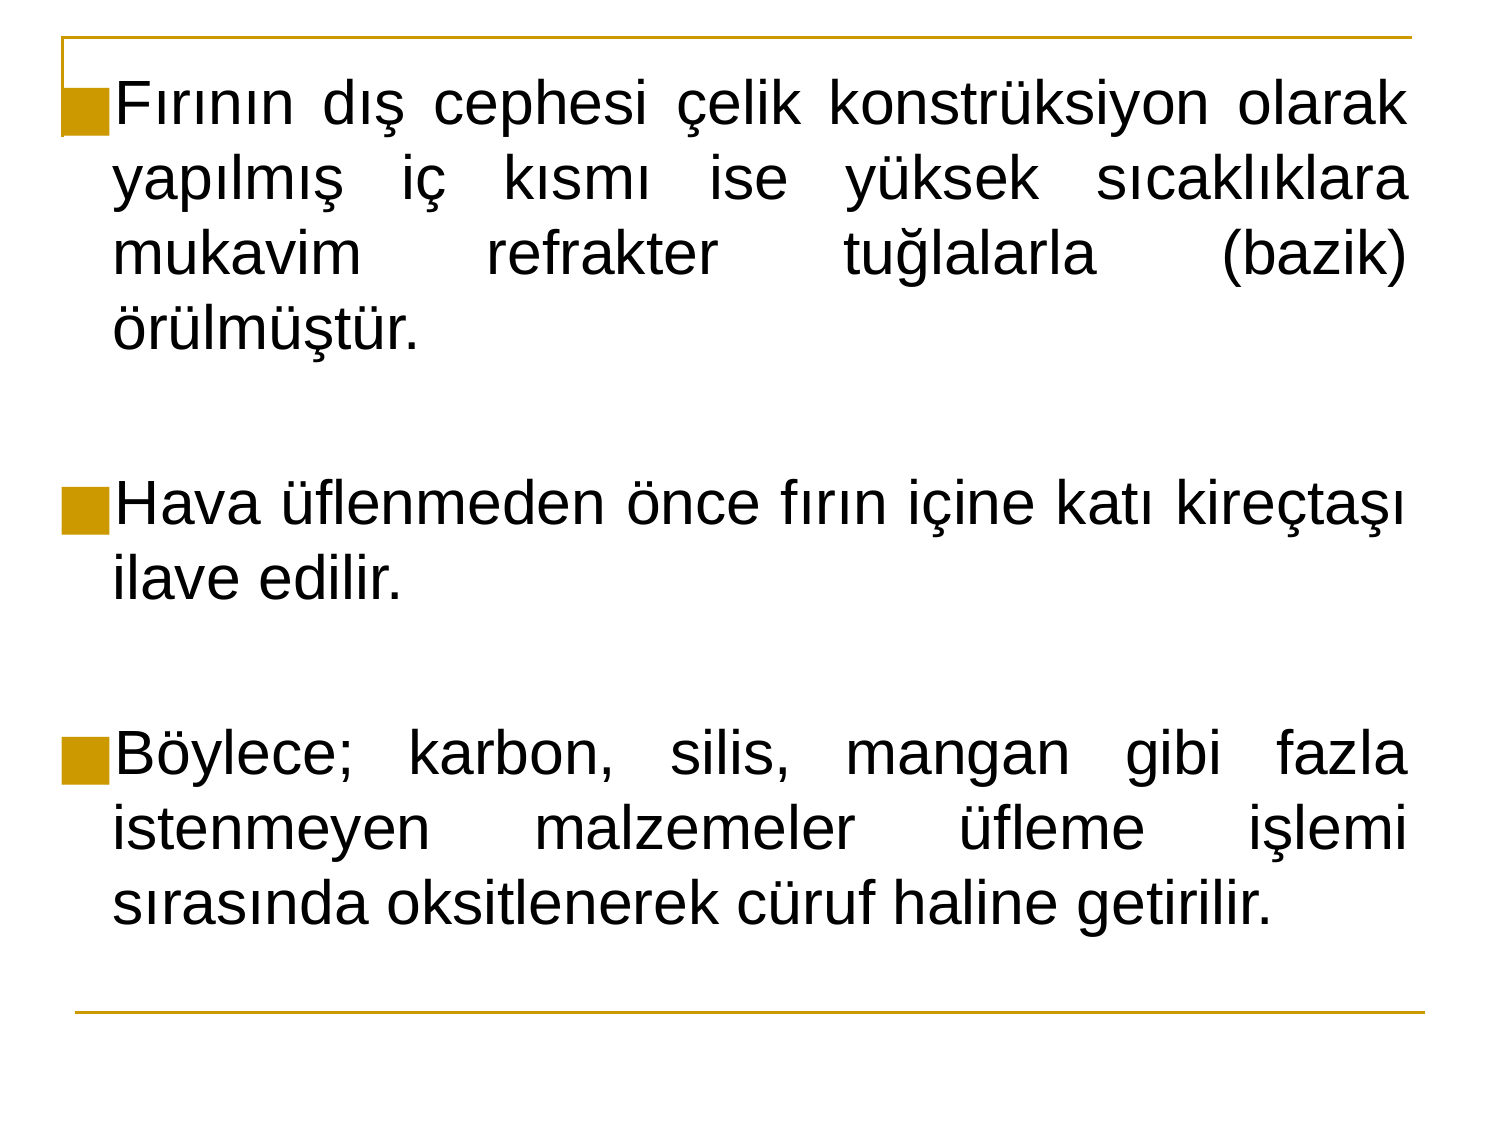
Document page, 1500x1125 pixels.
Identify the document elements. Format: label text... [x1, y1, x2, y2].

list Fırının dış cephesi çelik konstrüksiyon olarak yapılmış iç kısmı ise yüksek sıcaklıklara mukavim refrakter tuğlalarla (bazik) örülmüştür. Hava üflenmeden önce fırın içine katı kireçtaşı ilave edilir. Böylece; karbon, silis, mangan gibi fazla istenmeyen malzemeler üfleme işlemi sırasında oksitlenerek cüruf haline getirilir. [41, 54, 1425, 1006]
